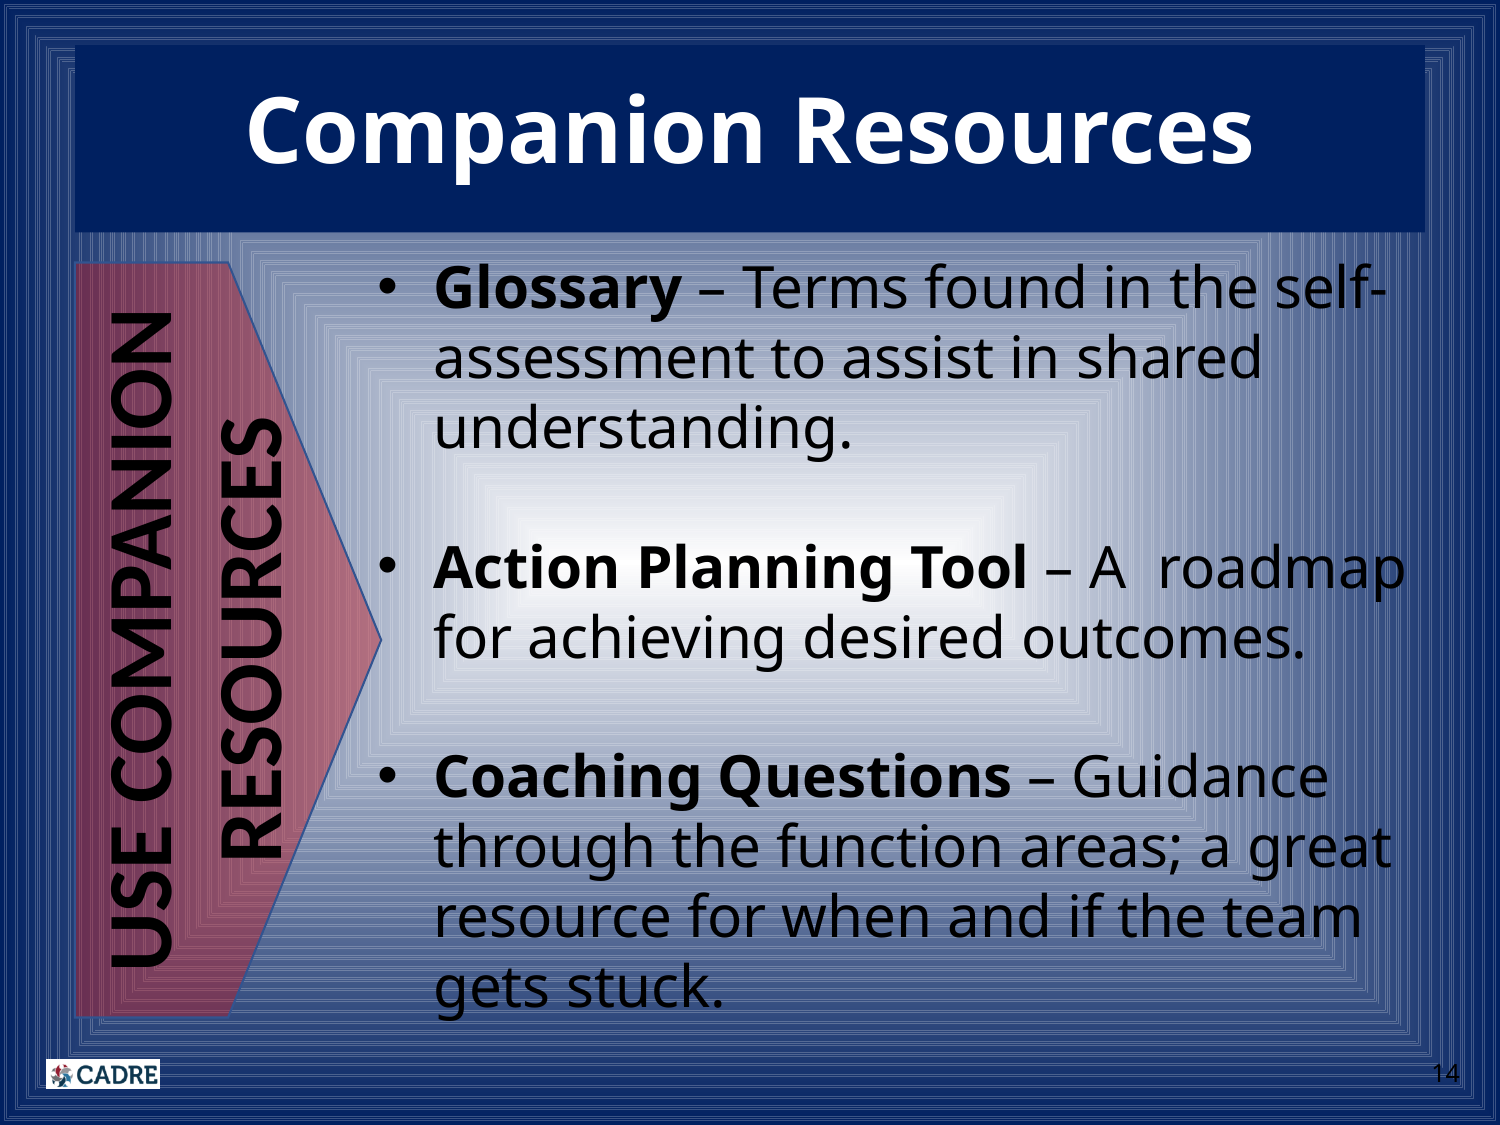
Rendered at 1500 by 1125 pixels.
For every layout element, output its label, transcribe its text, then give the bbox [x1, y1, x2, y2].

text_box Glossary – Terms found in the self-assessment to assist in shared understanding. Action Planning Tool – A roadmap for achieving desired outcomes. Coaching Questions – Guidance through the function areas; a great resource for when and if the team gets stuck. [362, 232, 1457, 1087]
text_box USE COMPANION RESOURCES [73, 261, 362, 1019]
picture [46, 1059, 160, 1089]
title Companion Resources [75, 45, 1425, 233]
slide_number 14 [1137, 1044, 1475, 1104]
